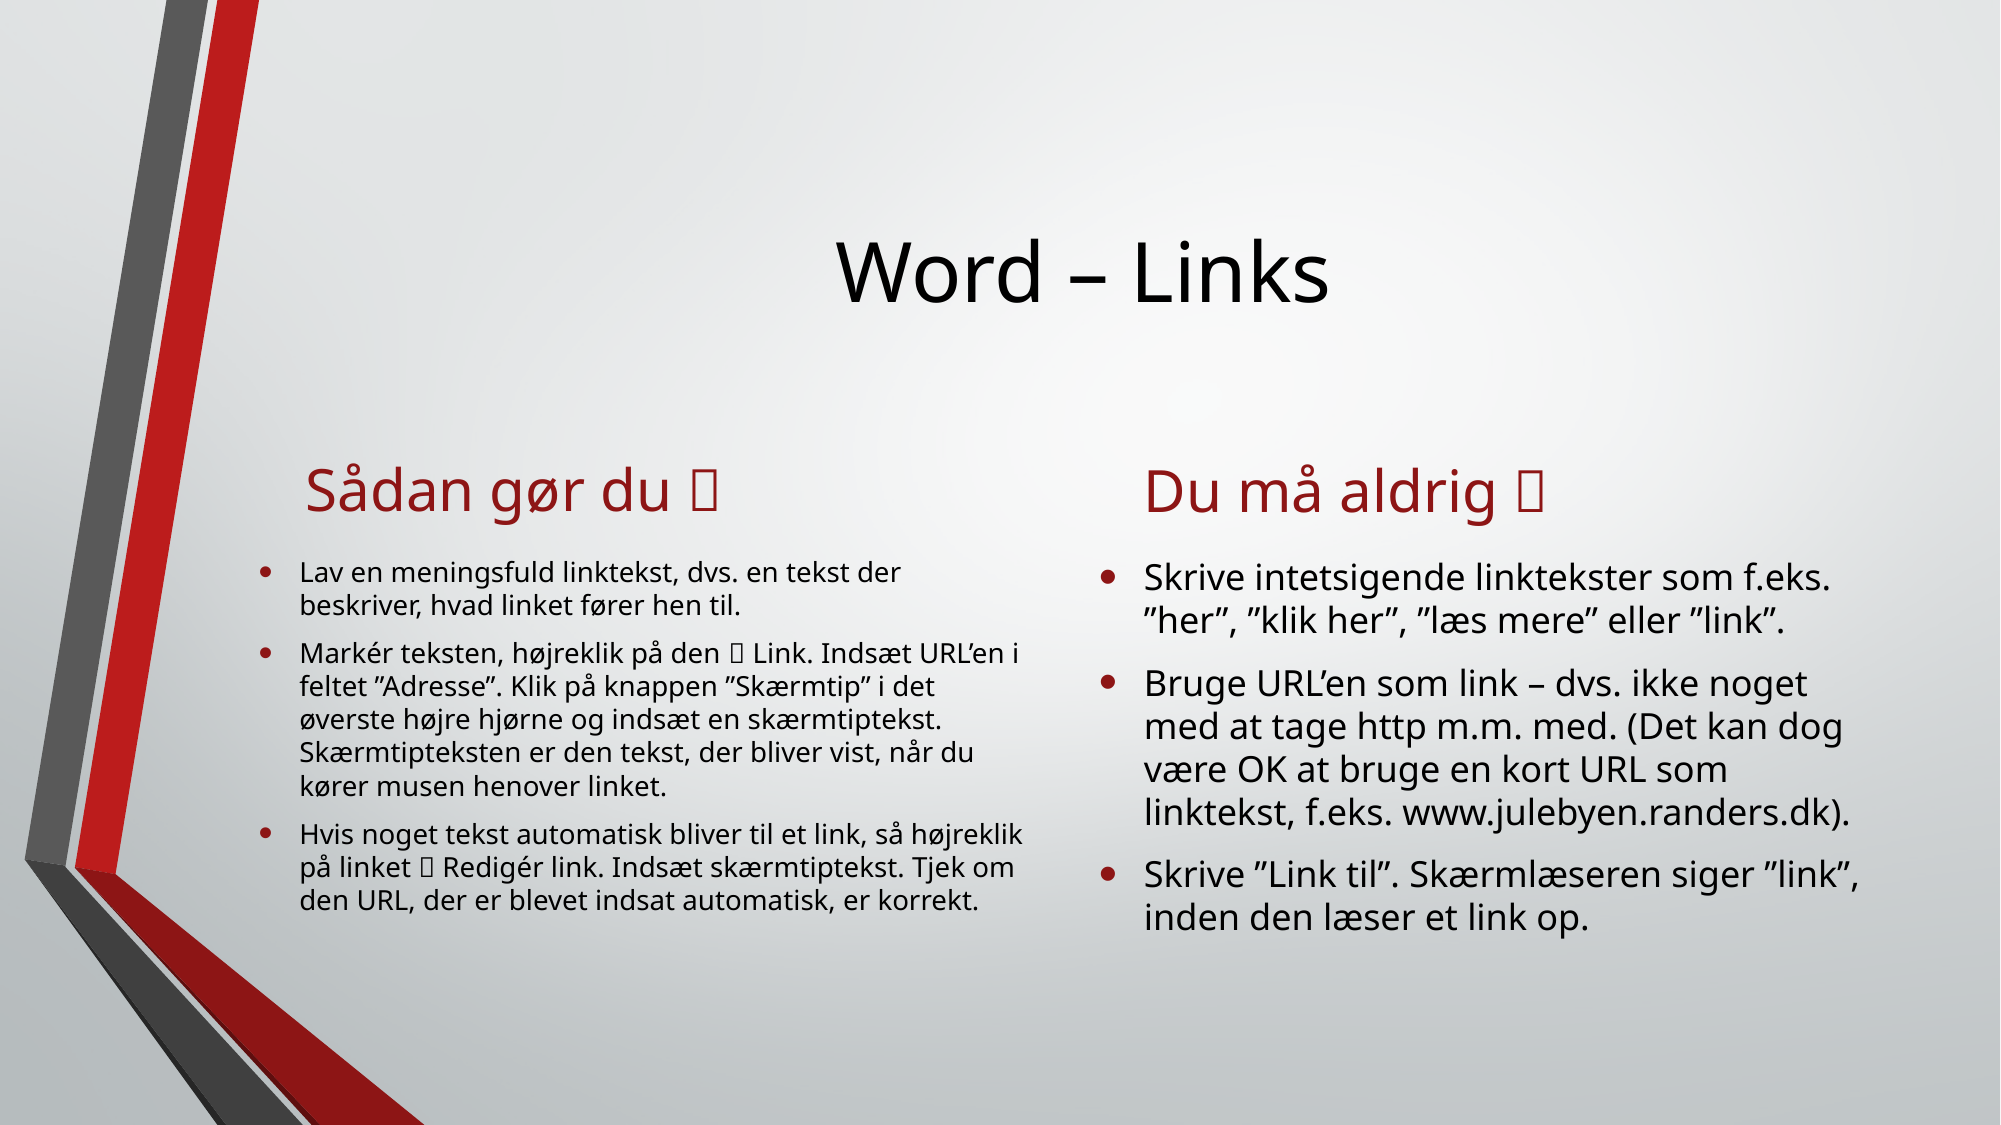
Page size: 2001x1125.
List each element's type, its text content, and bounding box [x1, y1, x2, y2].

list Du må aldrig  [1128, 437, 1887, 532]
list Lav en meningsfuld linktekst, dvs. en tekst der beskriver, hvad linket fører hen til. Markér teksten, højreklik på den  Link. Indsæt URL’en i feltet ”Adresse”. Klik på knappen ”Skærmtip” i det øverste højre hjørne og indsæt en skærmtiptekst. Skærmtipteksten er den tekst, der bliver vist, når du kører musen henover linket. Hvis noget tekst automatisk bliver til et link, så højreklik på linket  Redigér link. Indsæt skærmtiptekst. Tjek om den URL, der er blevet indsat automatisk, er korrekt. [243, 547, 1047, 950]
title Word – Links [262, 125, 1906, 414]
list Sådan gør du  [290, 436, 1047, 531]
list Skrive intetsigende linktekster som f.eks. ”her”, ”klik her”, ”læs mere” eller ”link”. Bruge URL’en som link – dvs. ikke noget med at tage http m.m. med. (Det kan dog være OK at bruge en kort URL som linktekst, f.eks. www.julebyen.randers.dk). Skrive ”Link til”. Skærmlæseren siger ”link”, inden den læser et link op. [1083, 547, 1887, 950]
